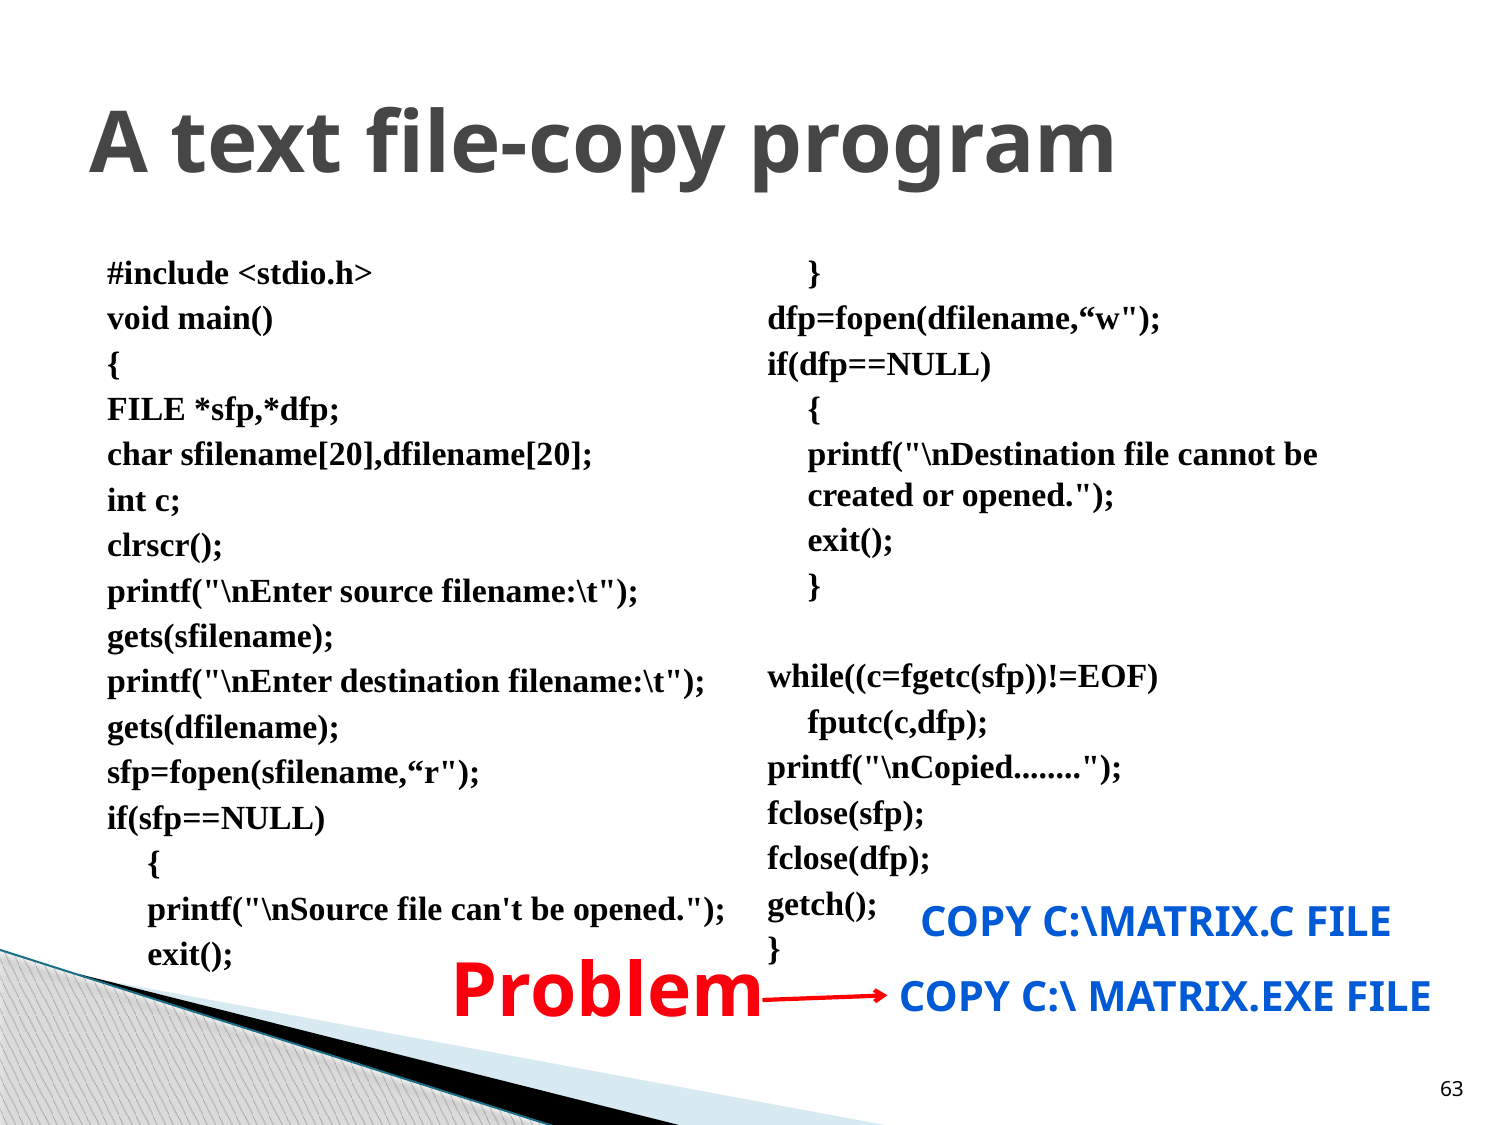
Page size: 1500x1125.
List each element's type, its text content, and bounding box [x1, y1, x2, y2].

slide_number 63 [1362, 1051, 1479, 1112]
title A text file-copy program [75, 45, 1425, 233]
list #include <stdio.h> void main() { FILE *sfp,*dfp; char sfilename[20],dfilename[20]; int c; clrscr(); printf("\nEnter source filename:\t"); gets(sfilename); printf("\nEnter destination filename:\t"); gets(dfilename); sfp=fopen(sfilename,“r"); if(sfp==NULL) { printf("\nSource file can't be opened."); exit(); } dfp=fopen(dfilename,“w"); if(dfp==NULL) { printf("\nDestination file cannot be created or opened."); exit(); } while((c=fgetc(sfp))!=EOF) fputc(c,dfp); printf("\nCopied........"); fclose(sfp); fclose(dfp); getch(); } [75, 243, 1425, 986]
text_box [441, 933, 888, 1041]
text_box Copy C:\matrix.c file [905, 887, 1408, 953]
text_box Copy C:\ Matrix.exe file [893, 962, 1448, 1028]
